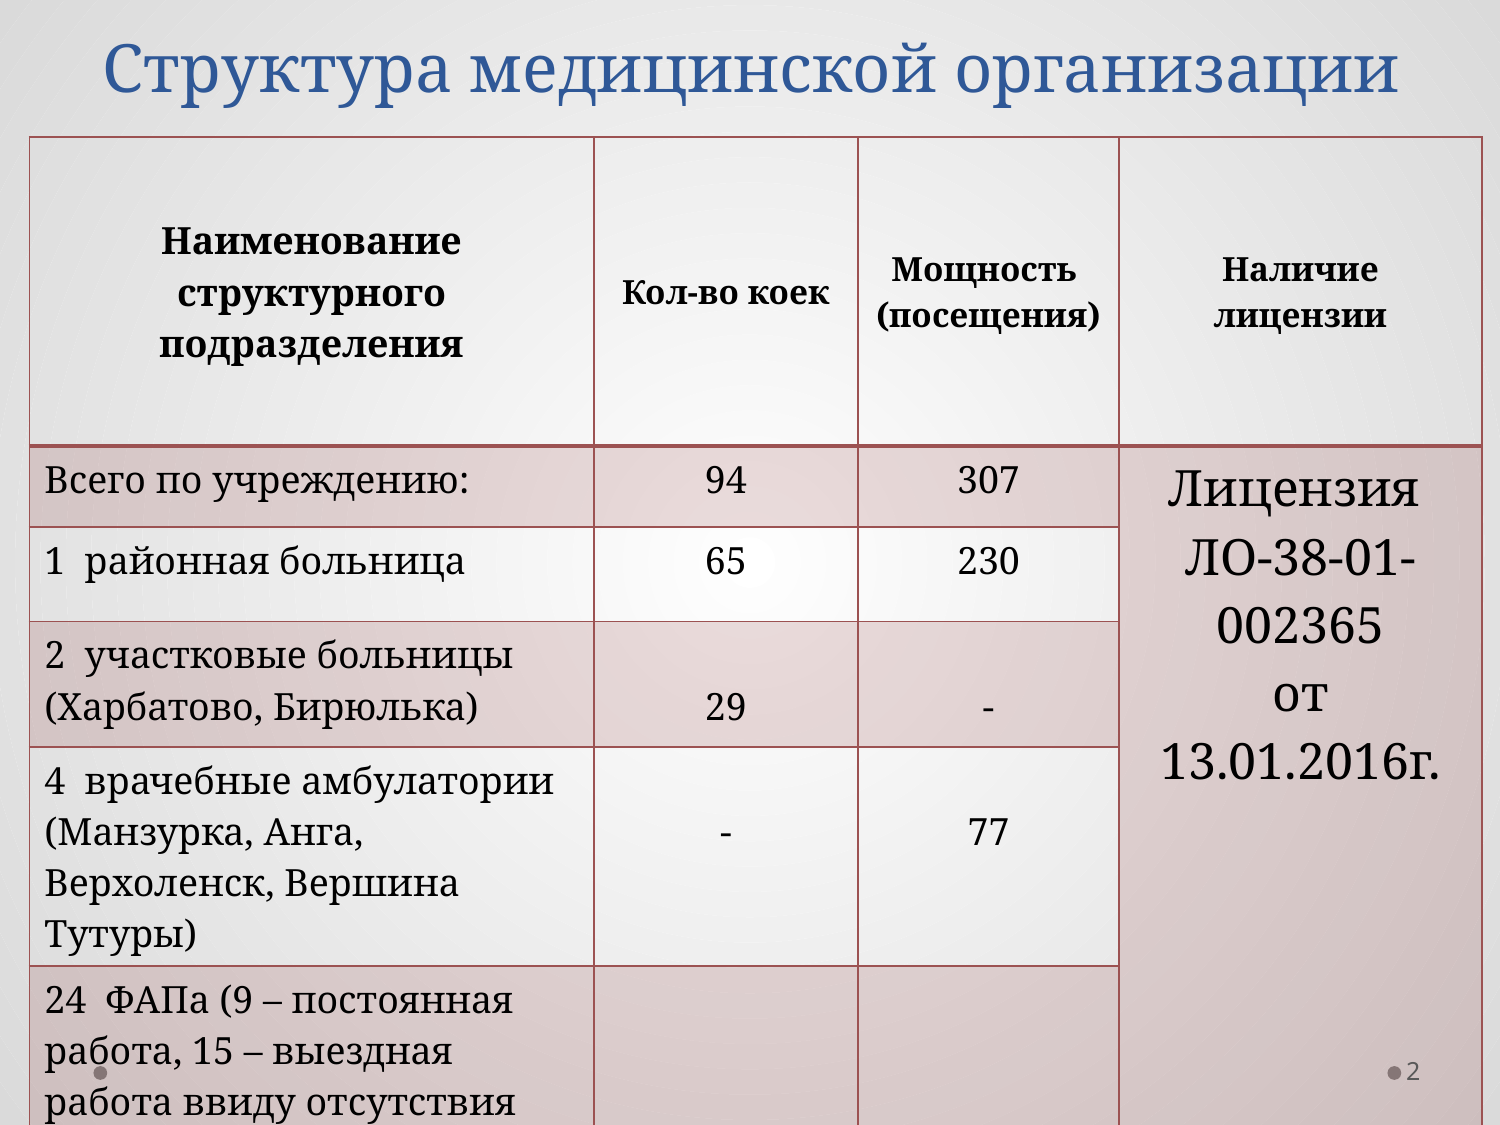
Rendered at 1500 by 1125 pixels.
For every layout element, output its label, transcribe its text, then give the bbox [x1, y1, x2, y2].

table_cell 1 районная больница [30, 528, 593, 621]
table_cell [595, 967, 857, 1125]
table_cell 77 [859, 748, 1118, 965]
table_cell - [859, 622, 1118, 746]
table_header Наличие лицензии [1120, 138, 1481, 444]
table_cell 29 [595, 622, 857, 746]
table_cell - [595, 748, 857, 965]
table_cell 2 участковые больницы (Харбатово, Бирюлька) [30, 622, 593, 746]
table_cell Всего по учреждению: [30, 448, 593, 526]
table_header Кол-во коек [595, 138, 857, 444]
table_cell 4 врачебные амбулатории (Манзурка, Анга, Верхоленск, Вершина Тутуры) [30, 748, 593, 965]
table_cell 230 [859, 528, 1118, 621]
slide_number 2 [1401, 1042, 1494, 1103]
table_cell 307 [859, 448, 1118, 526]
title Структура медицинской организации [76, 66, 1427, 114]
table_cell 65 [595, 528, 857, 621]
table_header Мощность (посещения) [859, 138, 1118, 444]
table_header Наименование структурного подразделения [30, 138, 593, 444]
table_cell Лицензия ЛО-38-01-002365 от 13.01.2016г. [1120, 448, 1481, 1125]
table_cell 24 ФАПа (9 – постоянная работа, 15 – выездная работа ввиду отсутствия фельдшера) [30, 967, 593, 1125]
table_cell 94 [595, 448, 857, 526]
table_cell [859, 967, 1118, 1125]
